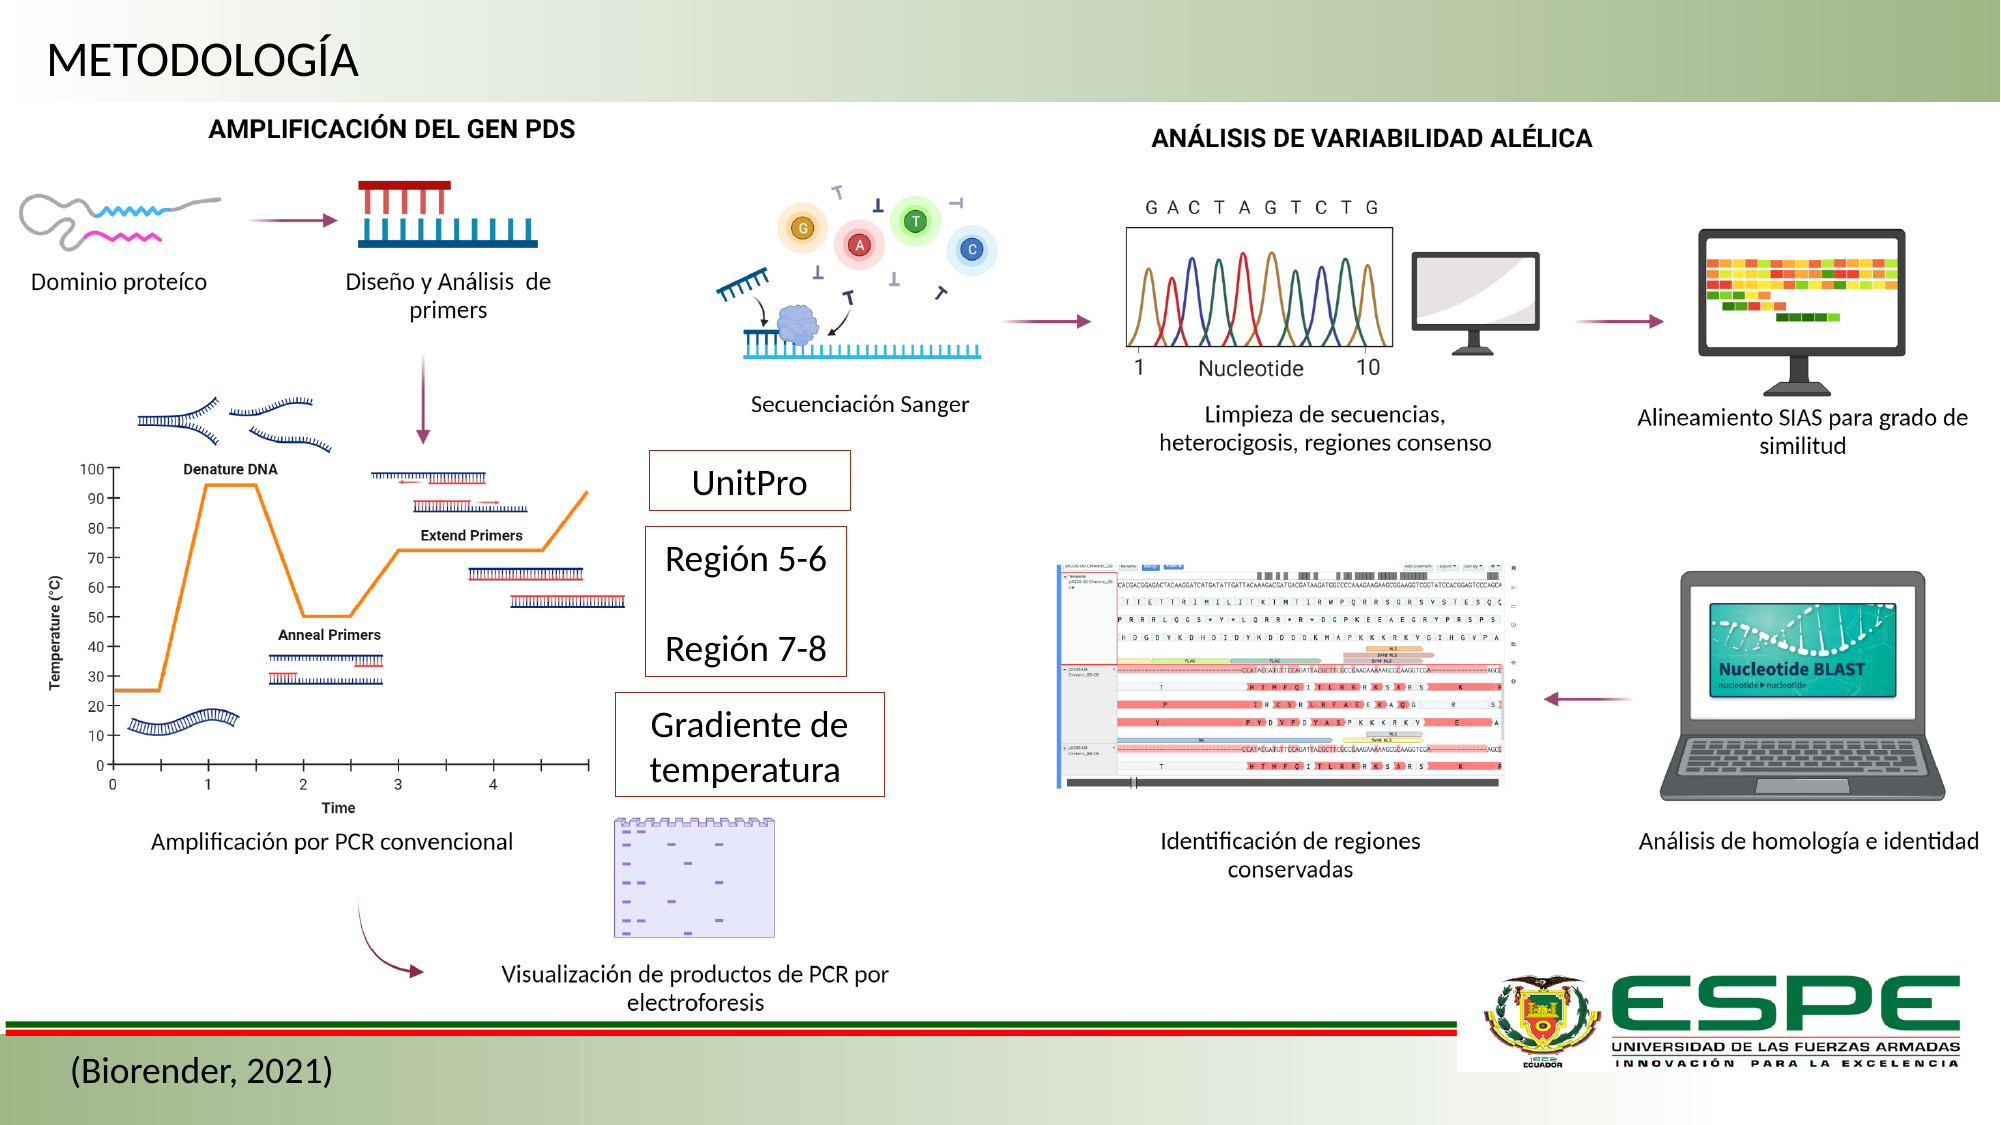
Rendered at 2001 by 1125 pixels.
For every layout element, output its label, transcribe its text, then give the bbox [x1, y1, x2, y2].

text_box (Biorender, 2021) [54, 1038, 1237, 1098]
picture [0, 78, 2000, 1072]
text_box METODOLOGÍA [31, 19, 741, 85]
